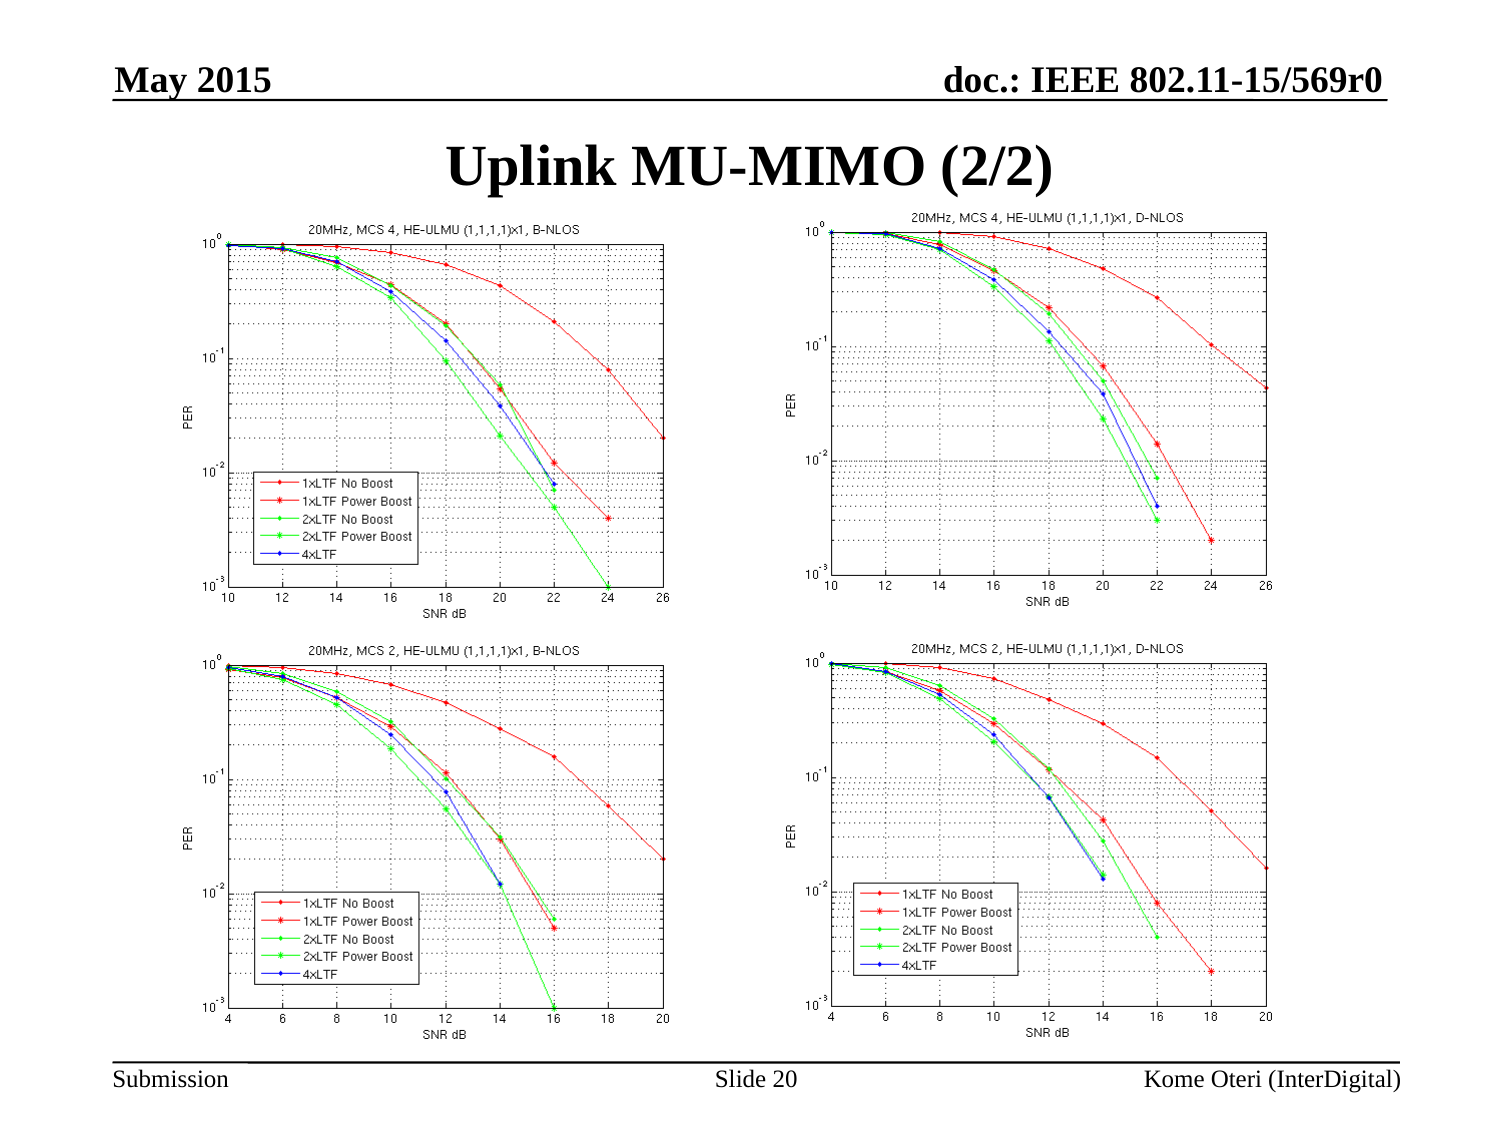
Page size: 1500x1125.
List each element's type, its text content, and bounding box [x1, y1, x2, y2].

slide_number Slide 20 [712, 1061, 800, 1093]
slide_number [114, 54, 309, 101]
title Uplink MU-MIMO (2/2) [112, 112, 1388, 213]
picture [758, 631, 1319, 1052]
footer Kome Oteri (InterDigital) [1139, 1061, 1402, 1093]
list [155, 640, 716, 1054]
picture [155, 212, 716, 633]
picture [758, 200, 1319, 622]
